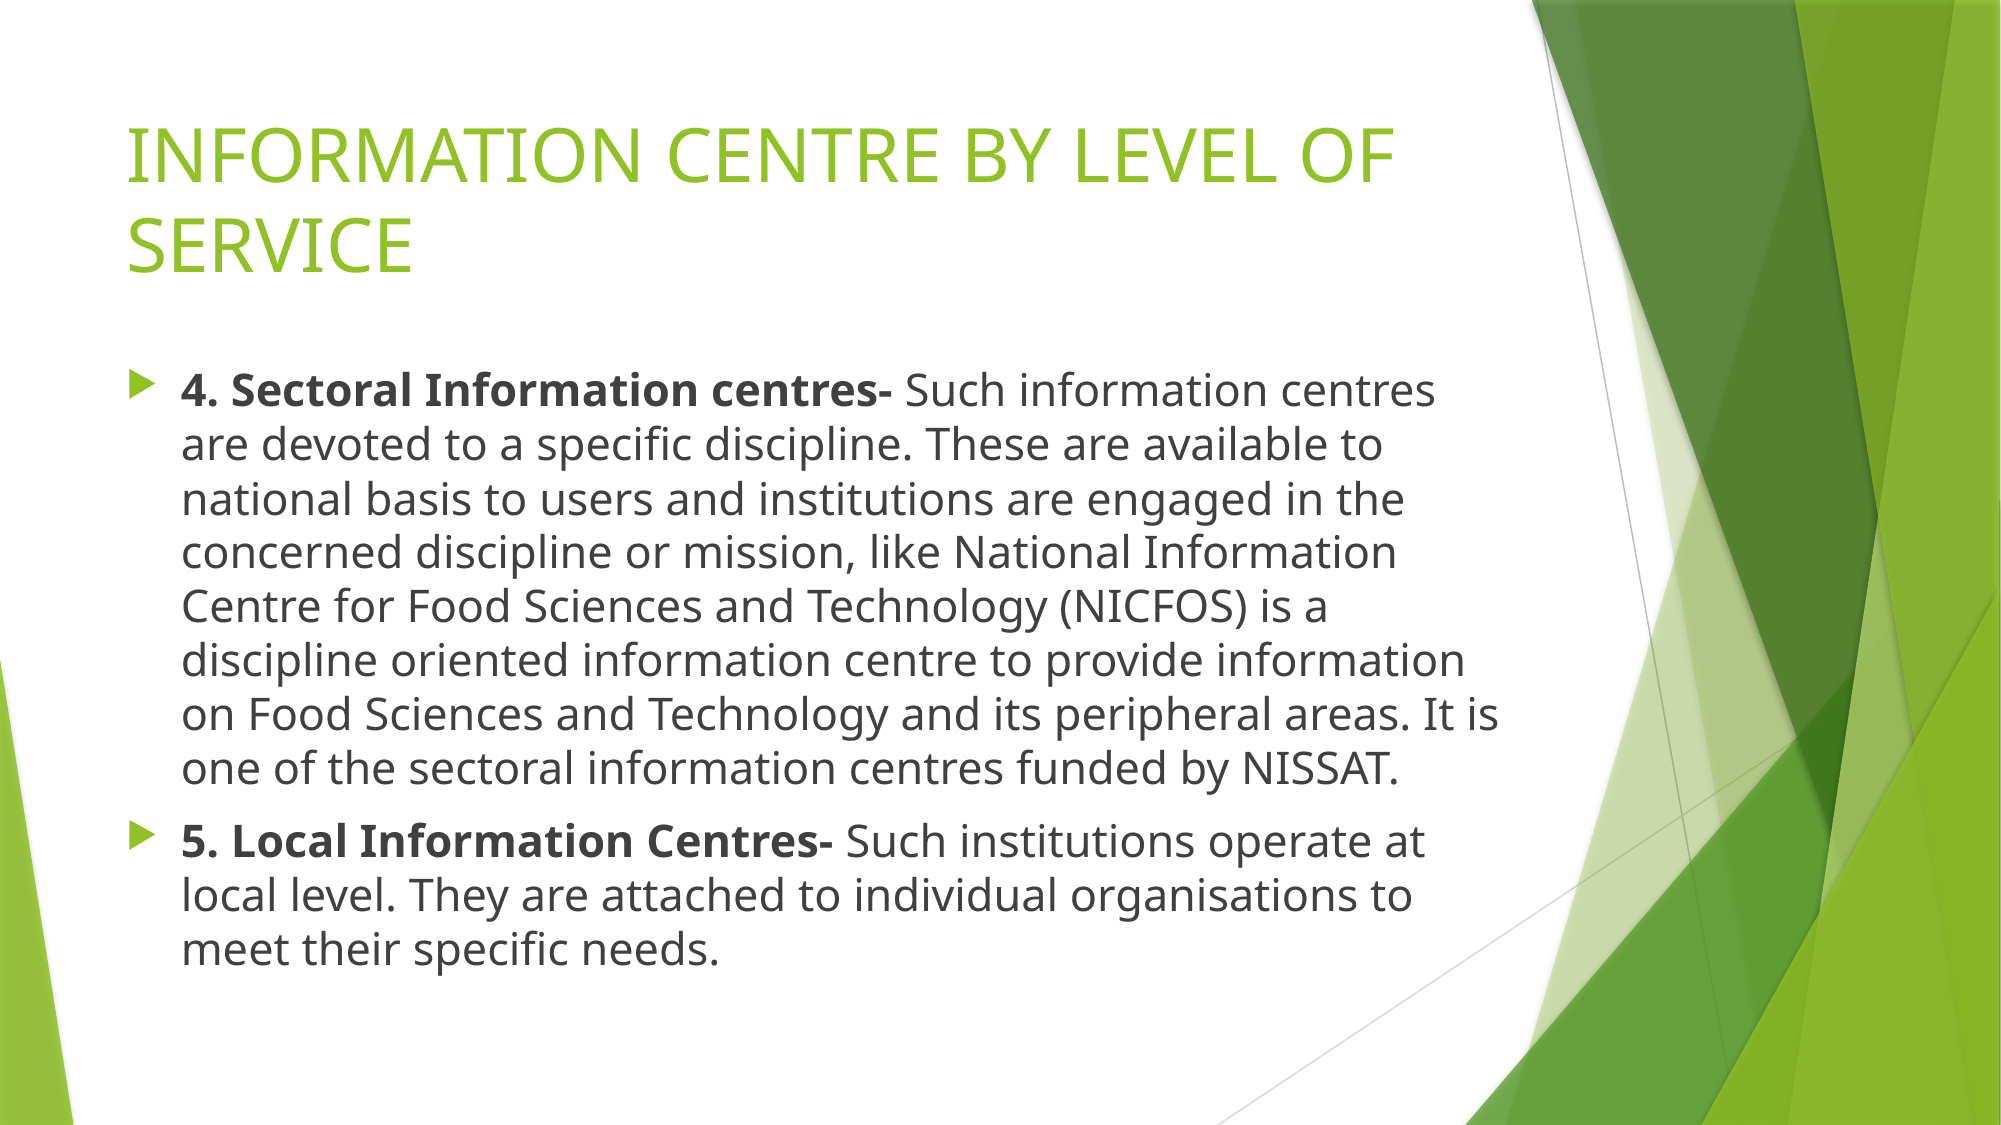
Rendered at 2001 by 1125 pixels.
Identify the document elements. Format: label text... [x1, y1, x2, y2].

list 4. Sectoral Information centres- Such information centres are devoted to a specific discipline. These are available to national basis to users and institutions are engaged in the concerned discipline or mission, like National Information Centre for Food Sciences and Technology (NICFOS) is a discipline oriented information centre to provide information on Food Sciences and Technology and its peripheral areas. It is one of the sectoral information centres funded by NISSAT. 5. Local Information Centres- Such institutions operate at local level. They are attached to individual organisations to meet their specific needs. [111, 354, 1522, 992]
title INFORMATION CENTRE BY LEVEL OF SERVICE [111, 99, 1522, 317]
